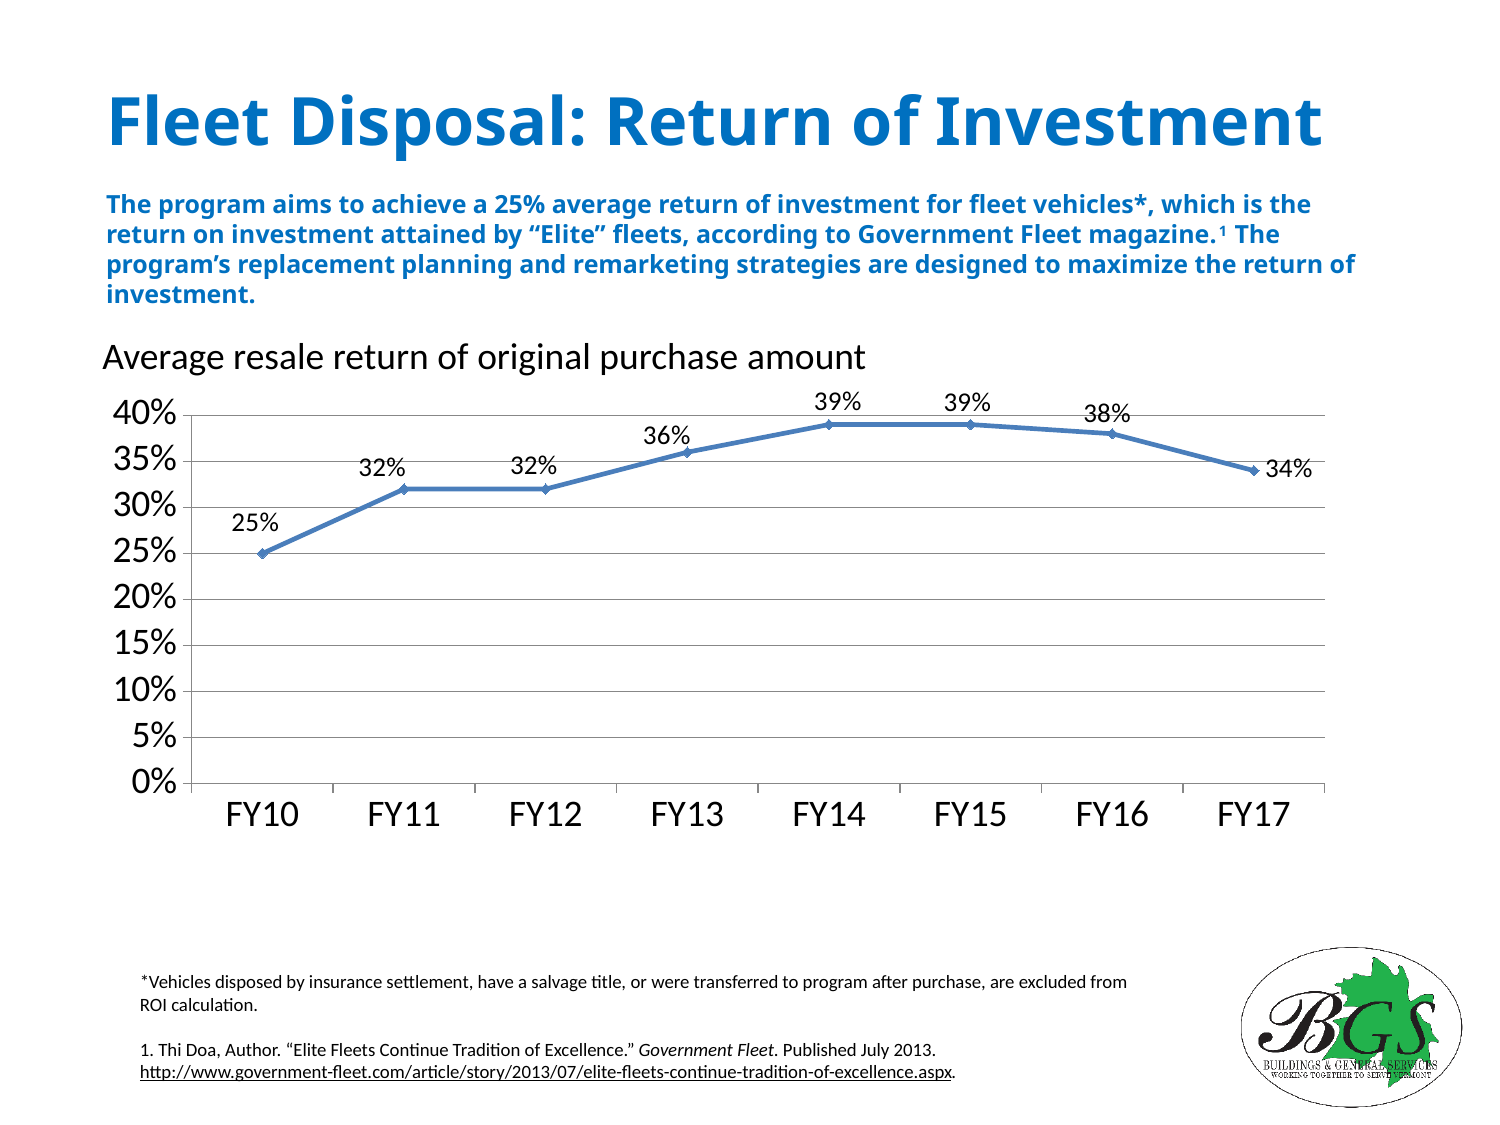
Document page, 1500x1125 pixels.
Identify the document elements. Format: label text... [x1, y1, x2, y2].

text_box Average resale return of original purchase amount [87, 324, 1413, 385]
picture [1237, 945, 1466, 1109]
chart [87, 387, 1351, 846]
title Fleet Disposal: Return of Investment The program aims to achieve a 25% average return of investment for fleet vehicles*, which is the return on investment attained by “Elite” fleets, according to Government Fleet magazine.1 The program’s replacement planning and remarketing strategies are designed to maximize the return of investment. [0, 62, 1388, 326]
text_box *Vehicles disposed by insurance settlement, have a salvage title, or were transferred to program after purchase, are excluded from ROI calculation. 1. Thi Doa, Author. “Elite Fleets Continue Tradition of Excellence.” Government Fleet. Published July 2013. http://www.government-fleet.com/article/story/2013/07/elite-fleets-continue-tradition-of-excellence.aspx. [124, 962, 1163, 1090]
